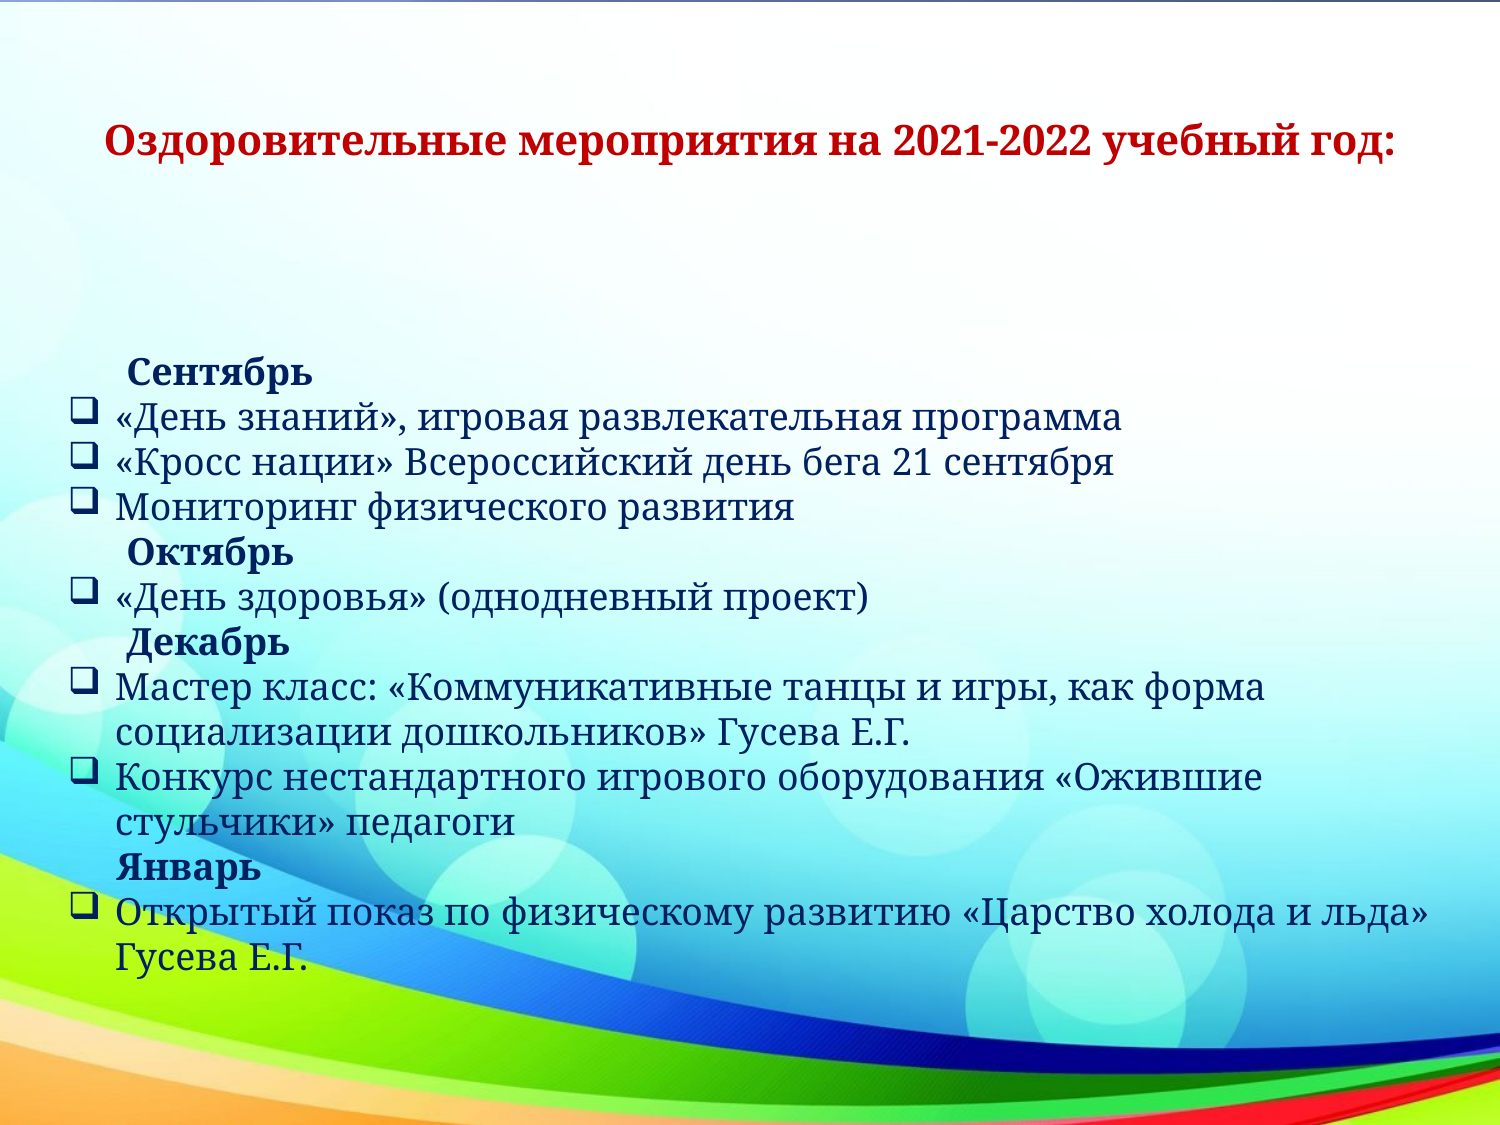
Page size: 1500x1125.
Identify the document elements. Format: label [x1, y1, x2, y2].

list [0, 1, 1500, 1125]
